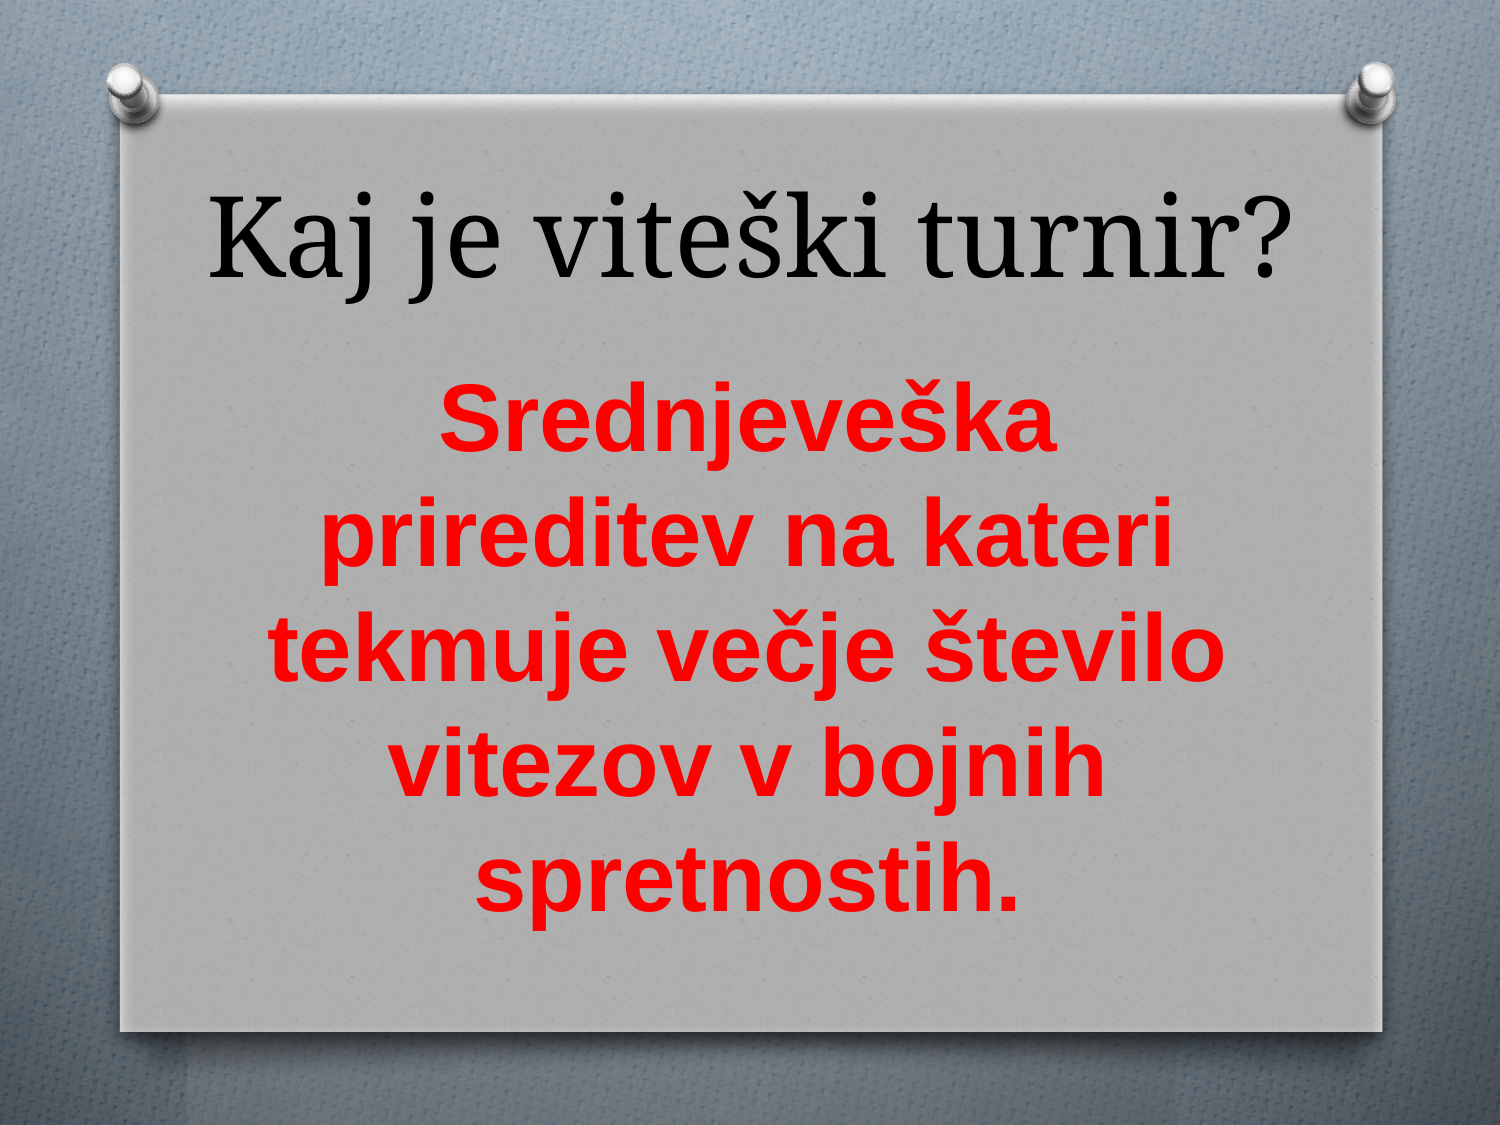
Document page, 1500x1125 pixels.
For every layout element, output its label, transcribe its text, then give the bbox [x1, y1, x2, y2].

picture [1317, 35, 1439, 156]
title Kaj je viteški turnir? [179, 134, 1323, 332]
picture [75, 29, 198, 153]
list Srednjeveška prireditev na kateri tekmuje večje število vitezov v bojnih spretnostih. [240, 347, 1257, 939]
